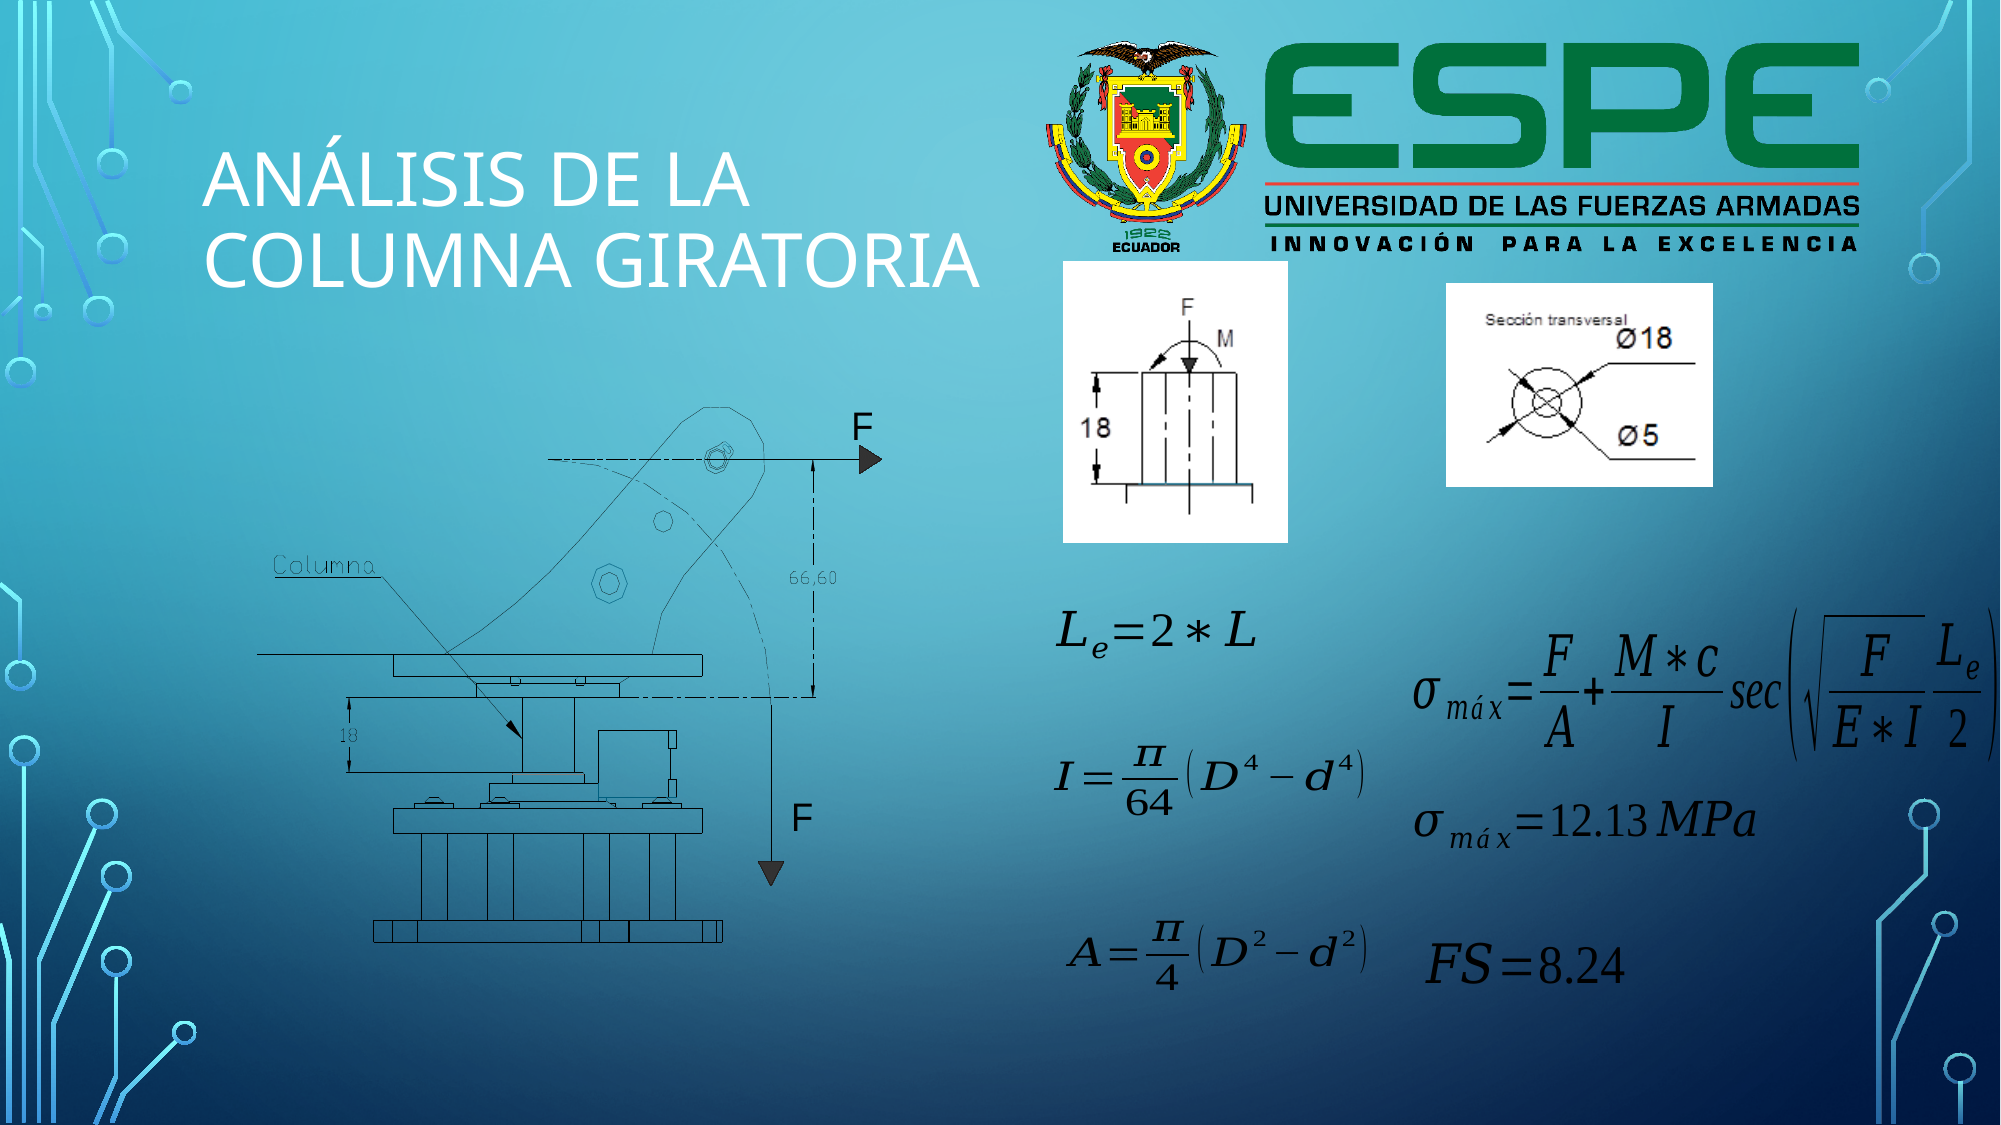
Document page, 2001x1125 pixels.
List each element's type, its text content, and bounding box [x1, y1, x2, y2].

picture [1446, 283, 1713, 487]
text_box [90, 343, 933, 1001]
picture [1046, 41, 1859, 252]
picture [1063, 261, 1288, 543]
title Análisis de la columna giratoria [187, 101, 1813, 344]
